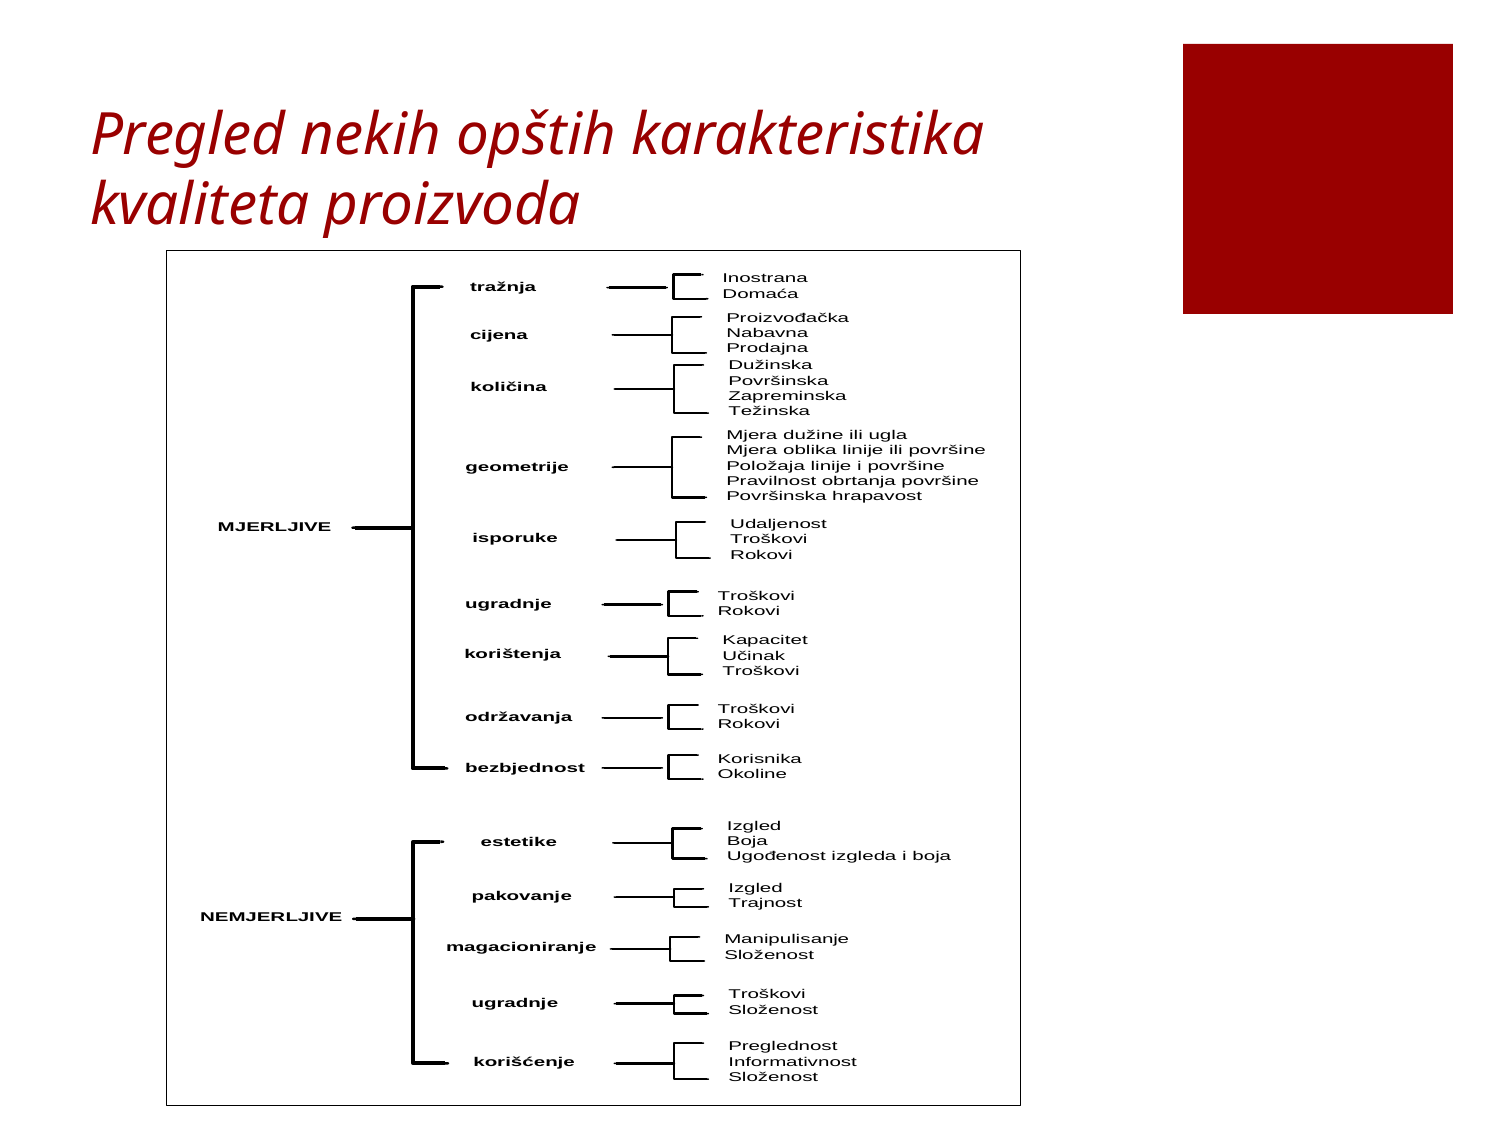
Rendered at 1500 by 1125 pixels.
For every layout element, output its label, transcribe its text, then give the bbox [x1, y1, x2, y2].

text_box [160, 247, 1026, 1109]
title Pregled nekih opštih karakteristika kvaliteta proizvoda [75, 56, 1143, 244]
